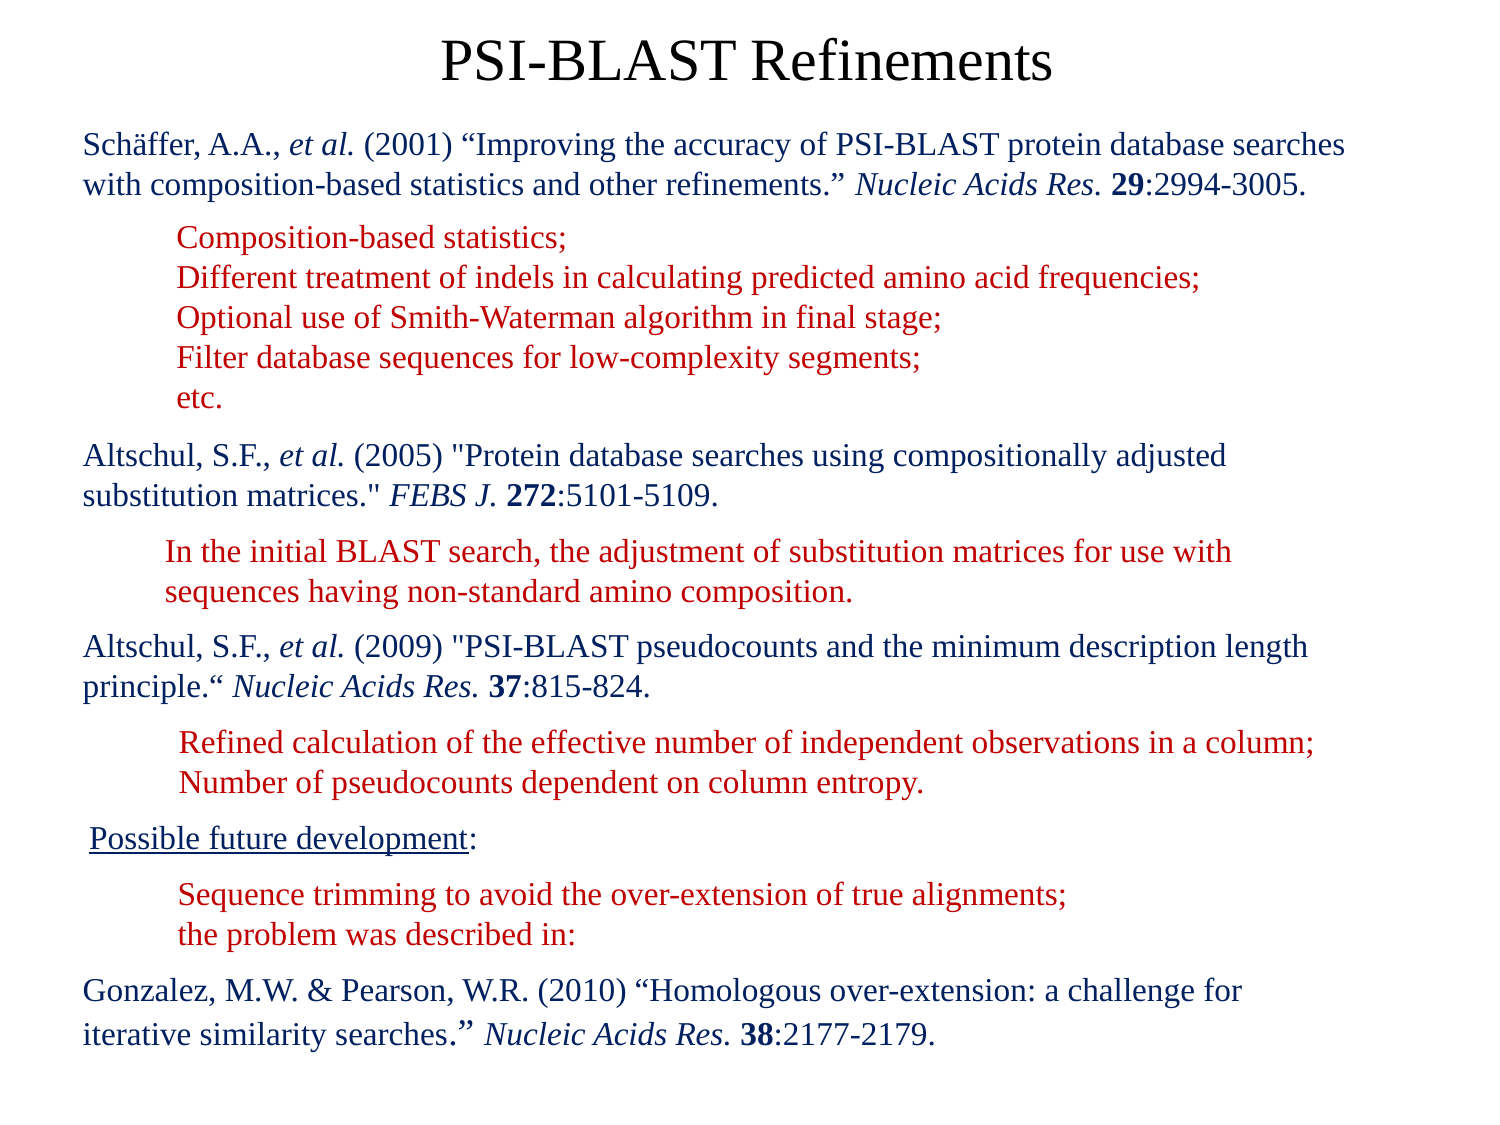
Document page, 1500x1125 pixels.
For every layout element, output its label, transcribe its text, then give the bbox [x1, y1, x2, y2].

text_box Possible future development: [74, 809, 493, 864]
text_box Altschul, S.F., et al. (2009) "PSI-BLAST pseudocounts and the minimum description length principle.“ Nucleic Acids Res. 37:815-824. [67, 617, 1346, 712]
text_box Schäffer, A.A., et al. (2001) “Improving the accuracy of PSI-BLAST protein database searches with composition-based statistics and other refinements.” Nucleic Acids Res. 29:2994-3005. [67, 115, 1375, 210]
title PSI-BLAST Refinements [72, 12, 1423, 100]
text_box Refined calculation of the effective number of independent observations in a column; Number of pseudocounts dependent on column entropy. [163, 713, 1332, 808]
text_box Composition-based statistics; Different treatment of indels in calculating predicted amino acid frequencies; Optional use of Smith-Waterman algorithm in final stage; Filter database sequences for low-complexity segments; etc. [161, 208, 1218, 423]
text_box In the initial BLAST search, the adjustment of substitution matrices for use with sequences having non-standard amino composition. [149, 521, 1350, 616]
text_box Gonzalez, M.W. & Pearson, W.R. (2010) “Homologous over-extension: a challenge for iterative similarity searches.” Nucleic Acids Res. 38:2177-2179. [67, 960, 1343, 1061]
text_box Altschul, S.F., et al. (2005) "Protein database searches using compositionally adjusted substitution matrices." FEBS J. 272:5101-5109. [67, 425, 1346, 521]
text_box Sequence trimming to avoid the over-extension of true alignments; the problem was described in: [162, 864, 1084, 960]
